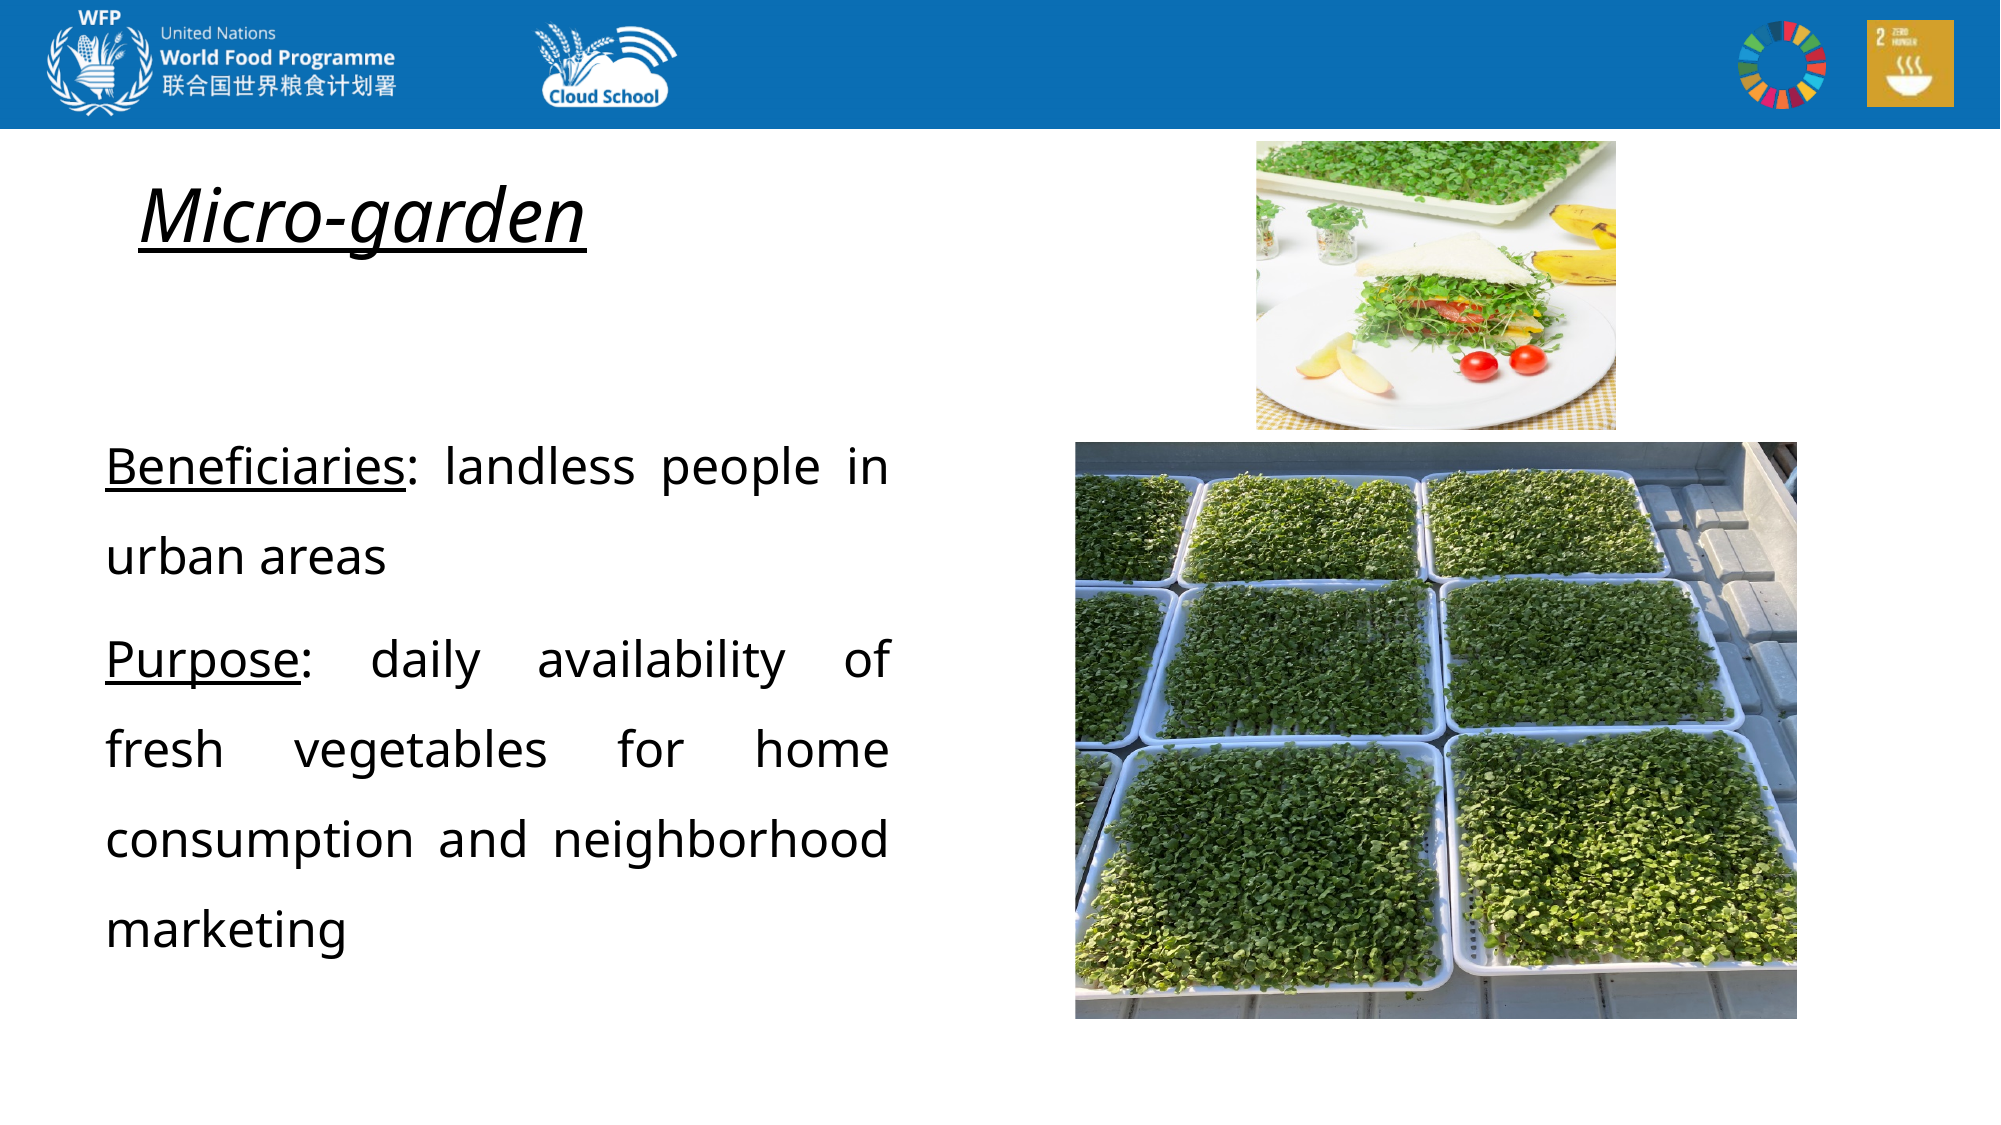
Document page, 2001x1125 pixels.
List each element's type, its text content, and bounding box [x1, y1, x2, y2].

title Micro-garden [104, 170, 906, 336]
picture [1256, 141, 1616, 430]
picture [1075, 442, 1797, 1019]
text_box Beneficiaries: landless people in urban areas Purpose: daily availability of fresh vegetables for home consumption and neighborhood marketing [90, 397, 906, 965]
picture [0, 0, 2000, 143]
